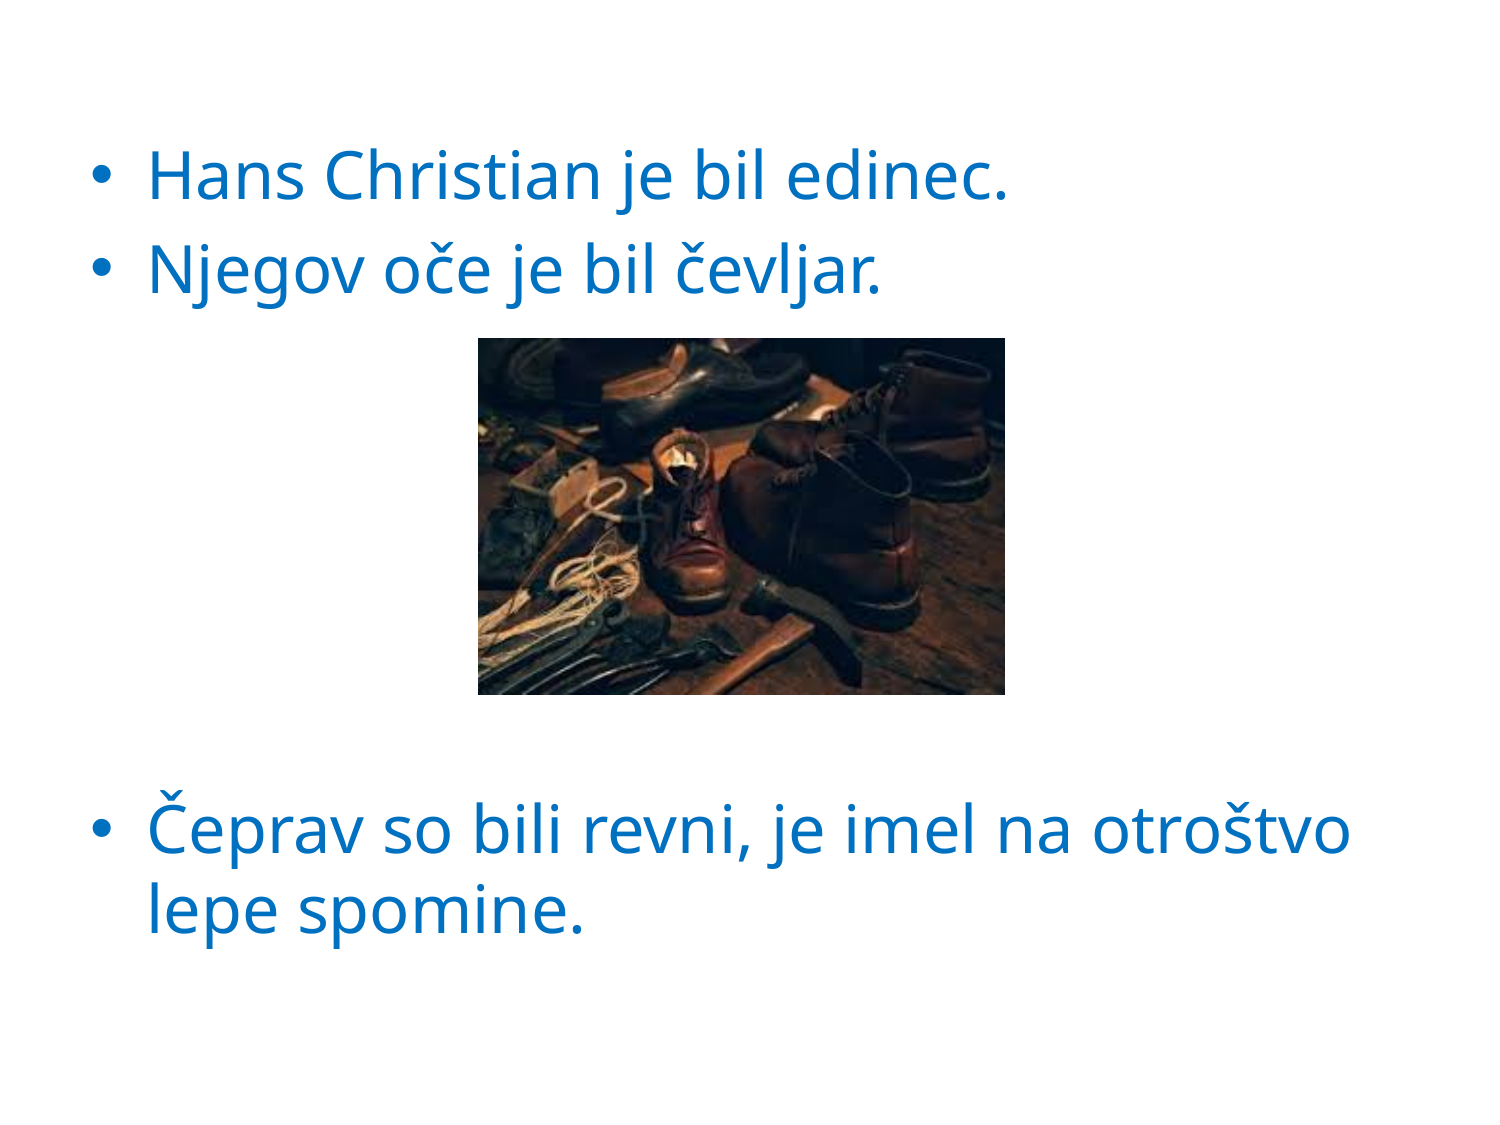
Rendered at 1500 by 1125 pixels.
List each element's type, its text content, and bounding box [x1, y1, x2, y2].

list Hans Christian je bil edinec. Njegov oče je bil čevljar. Čeprav so bili revni, je imel na otroštvo lepe spomine. [75, 125, 1425, 1005]
picture [477, 337, 1005, 695]
